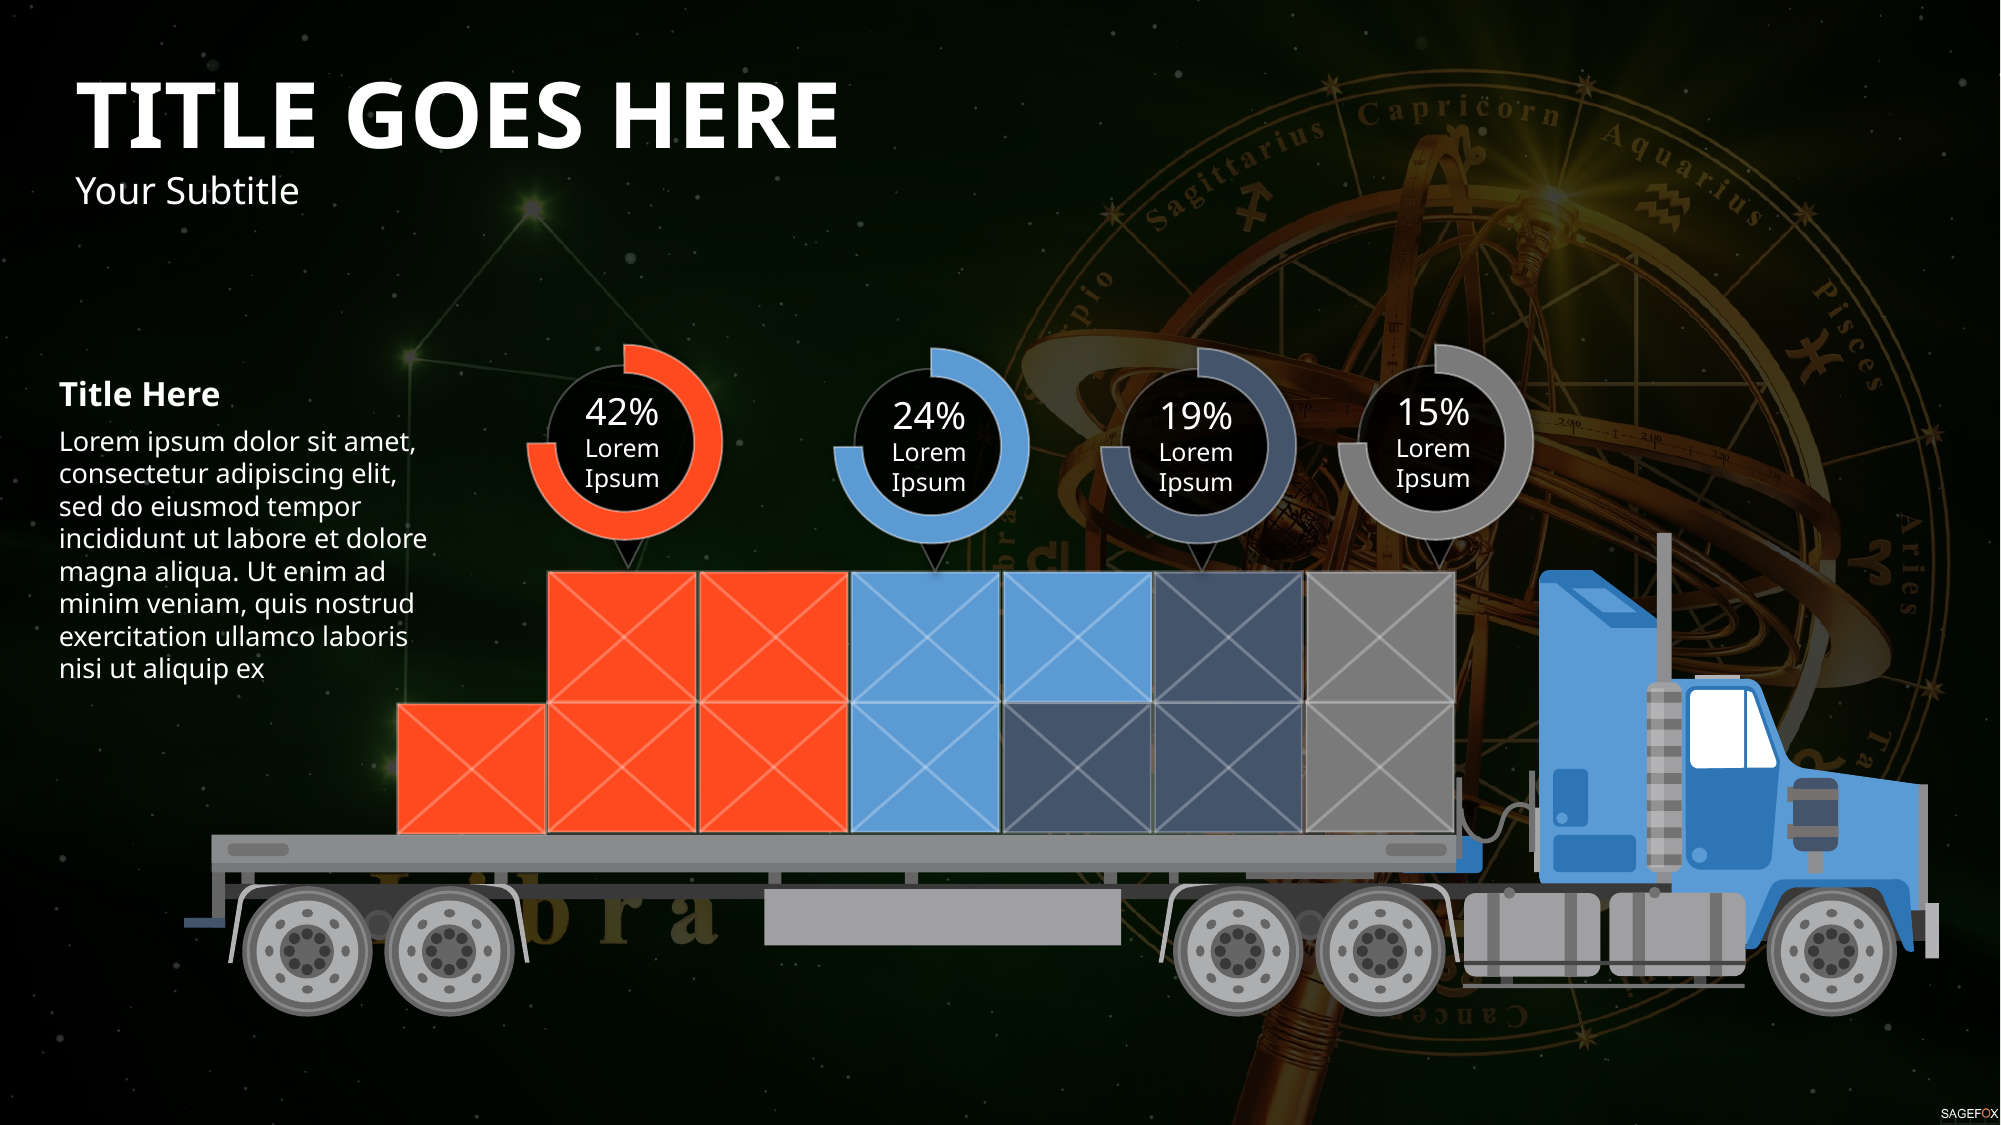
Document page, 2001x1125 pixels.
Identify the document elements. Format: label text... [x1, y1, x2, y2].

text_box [1152, 572, 1303, 833]
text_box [397, 571, 850, 835]
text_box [184, 532, 1939, 1017]
text_box 42% Lorem Ipsum [546, 364, 690, 503]
text_box [833, 347, 1031, 532]
text_box [526, 343, 724, 532]
text_box TITLE GOES HERE Your Subtitle [60, 49, 1036, 220]
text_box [1305, 572, 1456, 833]
text_box [1100, 347, 1298, 532]
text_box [851, 571, 1152, 833]
text_box [1337, 343, 1535, 532]
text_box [43, 366, 456, 662]
text_box 19% Lorem Ipsum [1120, 368, 1263, 507]
picture [0, 0, 2001, 1125]
text_box 15% Lorem Ipsum [1357, 364, 1501, 503]
text_box 24% Lorem Ipsum [853, 368, 995, 507]
